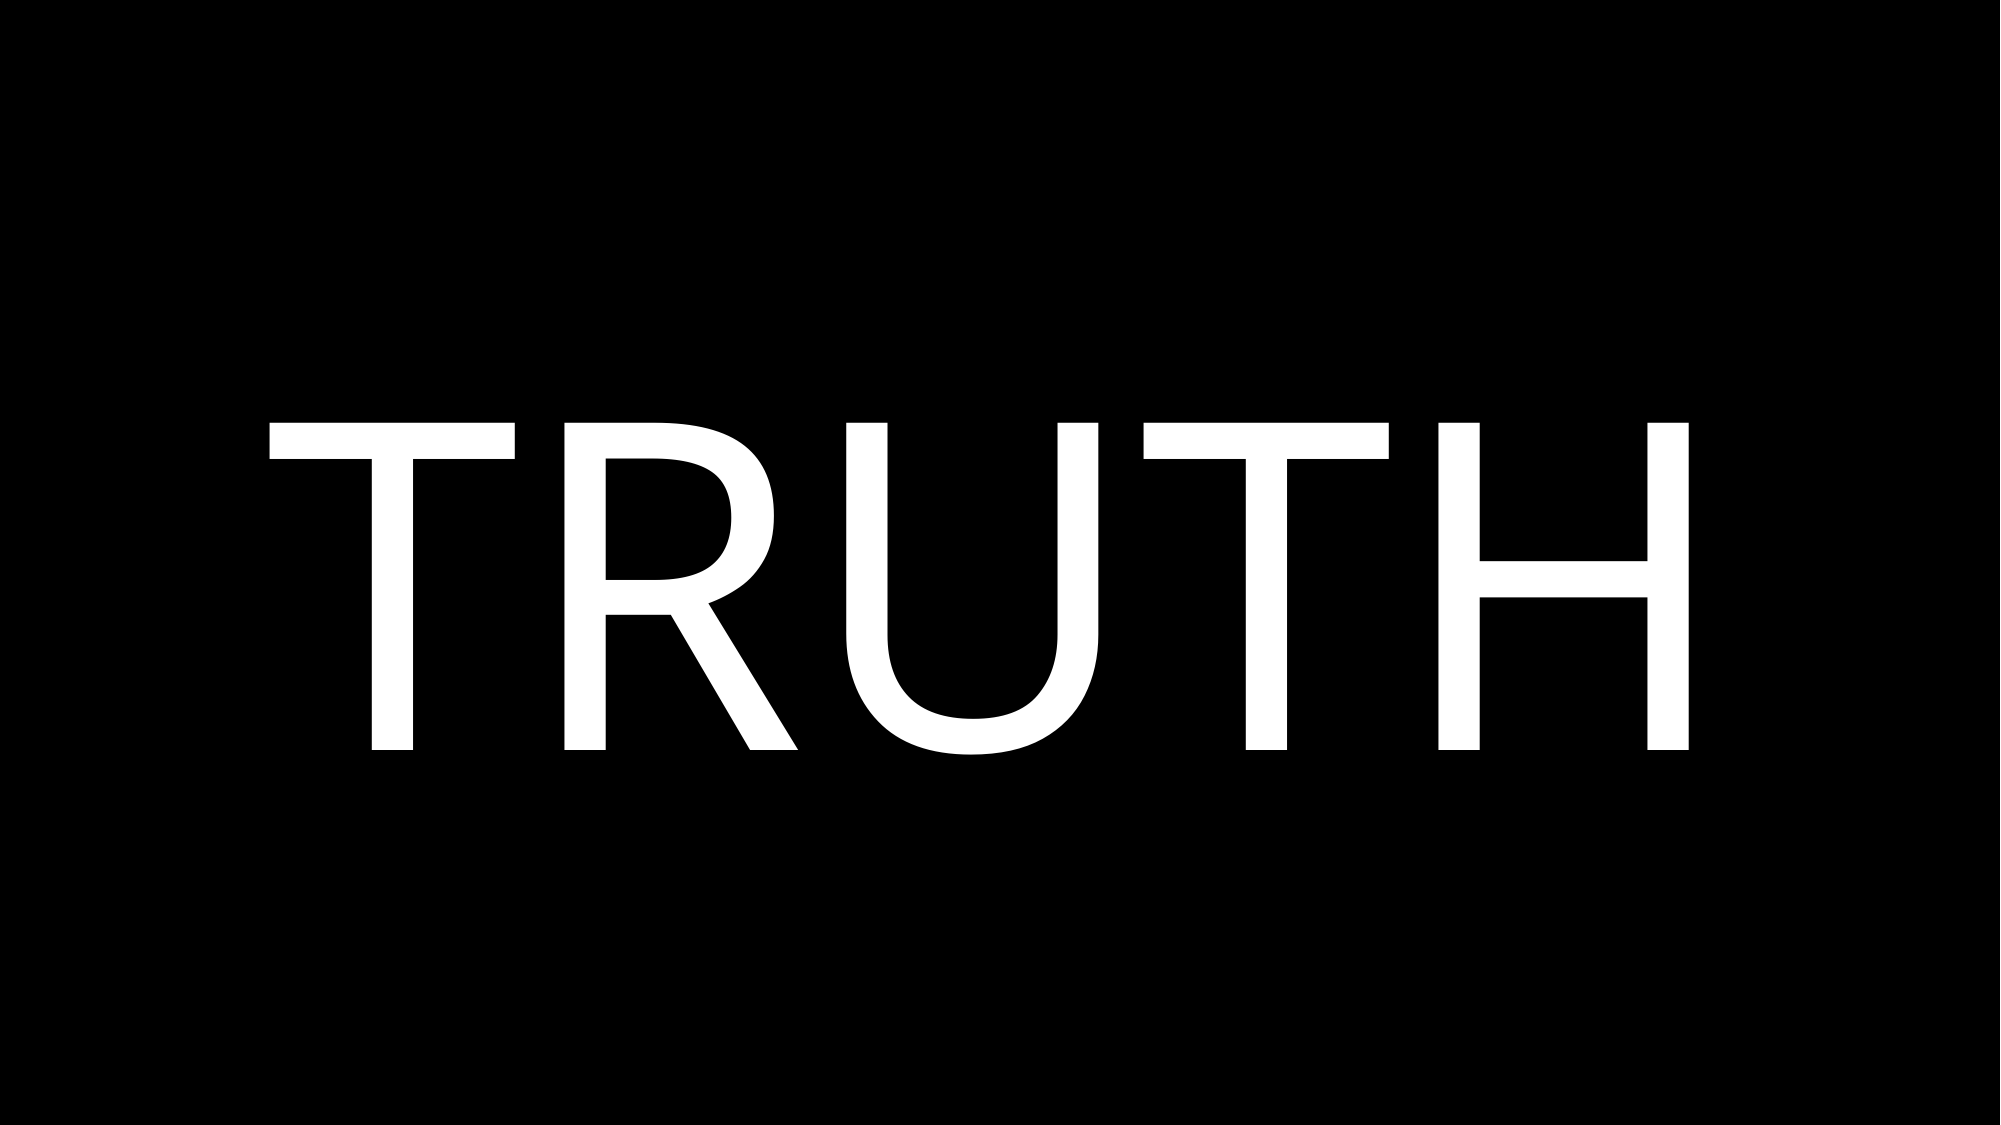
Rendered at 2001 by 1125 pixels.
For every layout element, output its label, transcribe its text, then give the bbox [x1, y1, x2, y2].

title TRUTH [0, 267, 2000, 858]
